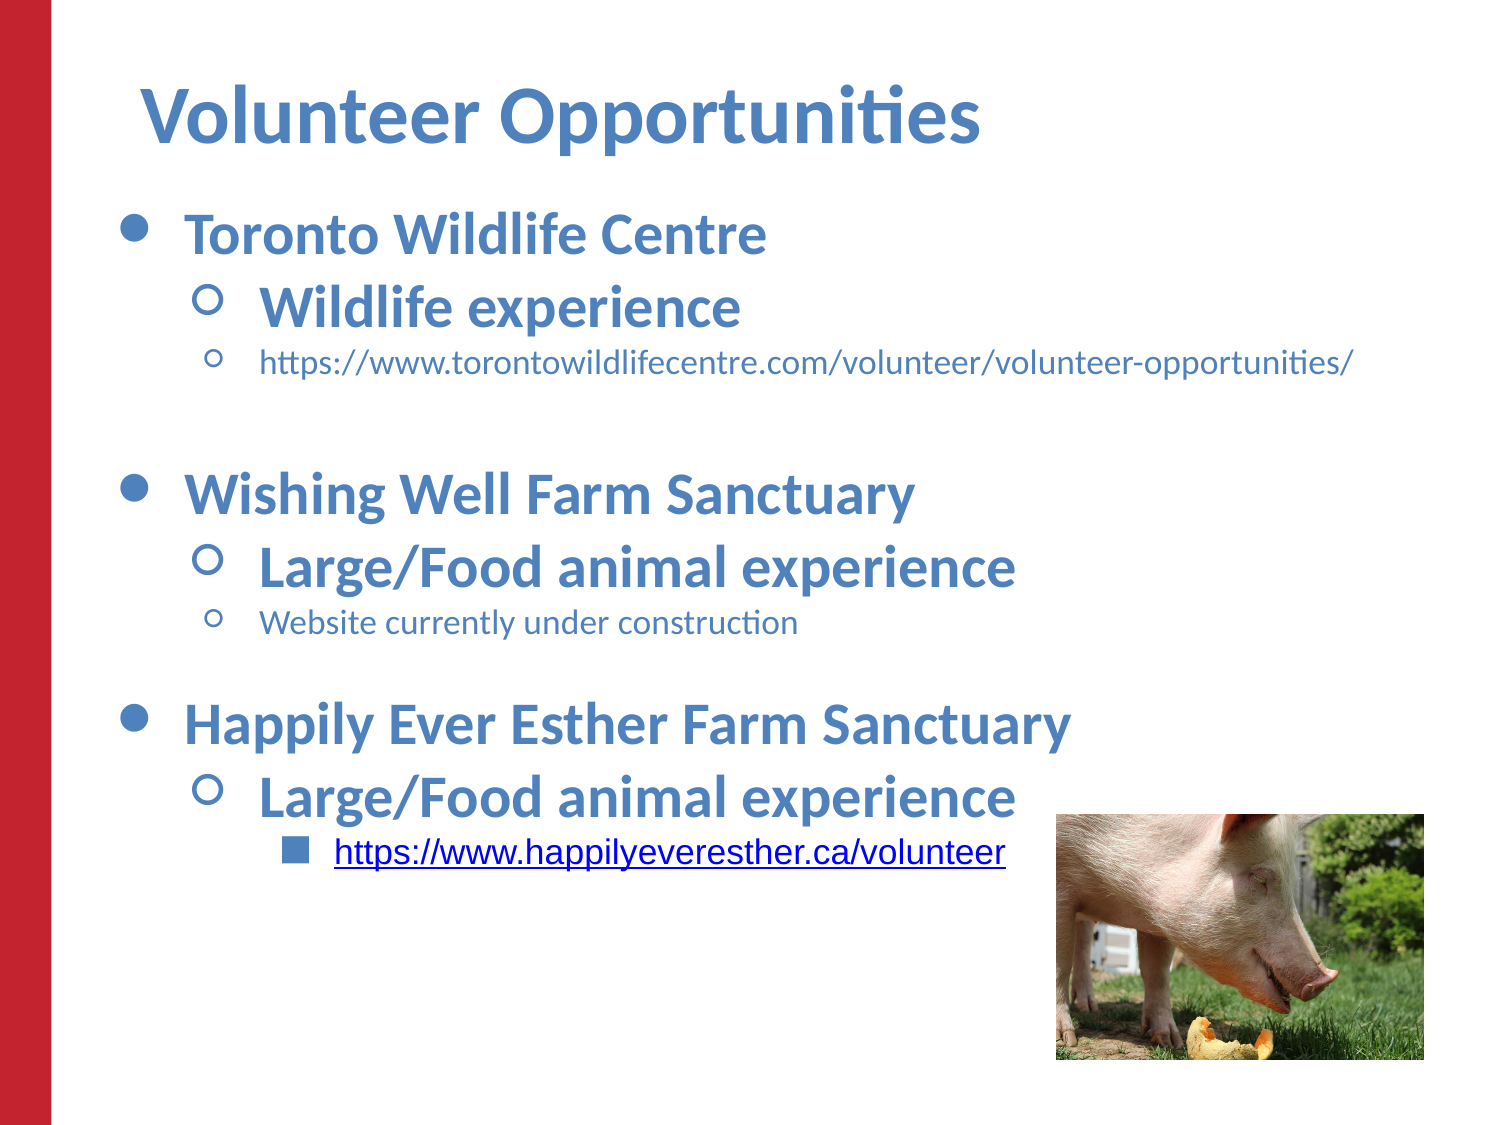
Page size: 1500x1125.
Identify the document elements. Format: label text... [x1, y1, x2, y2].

list Toronto Wildlife Centre Wildlife experience https://www.torontowildlifecentre.com/volunteer/volunteer-opportunities/ Wishing Well Farm Sanctuary Large/Food animal experience Website currently under construction Happily Ever Esther Farm Sanctuary Large/Food animal experience https://www.happilyeveresther.ca/volunteer [94, 179, 1474, 1104]
title Volunteer Opportunities [125, 45, 1375, 179]
picture [1055, 814, 1424, 1060]
